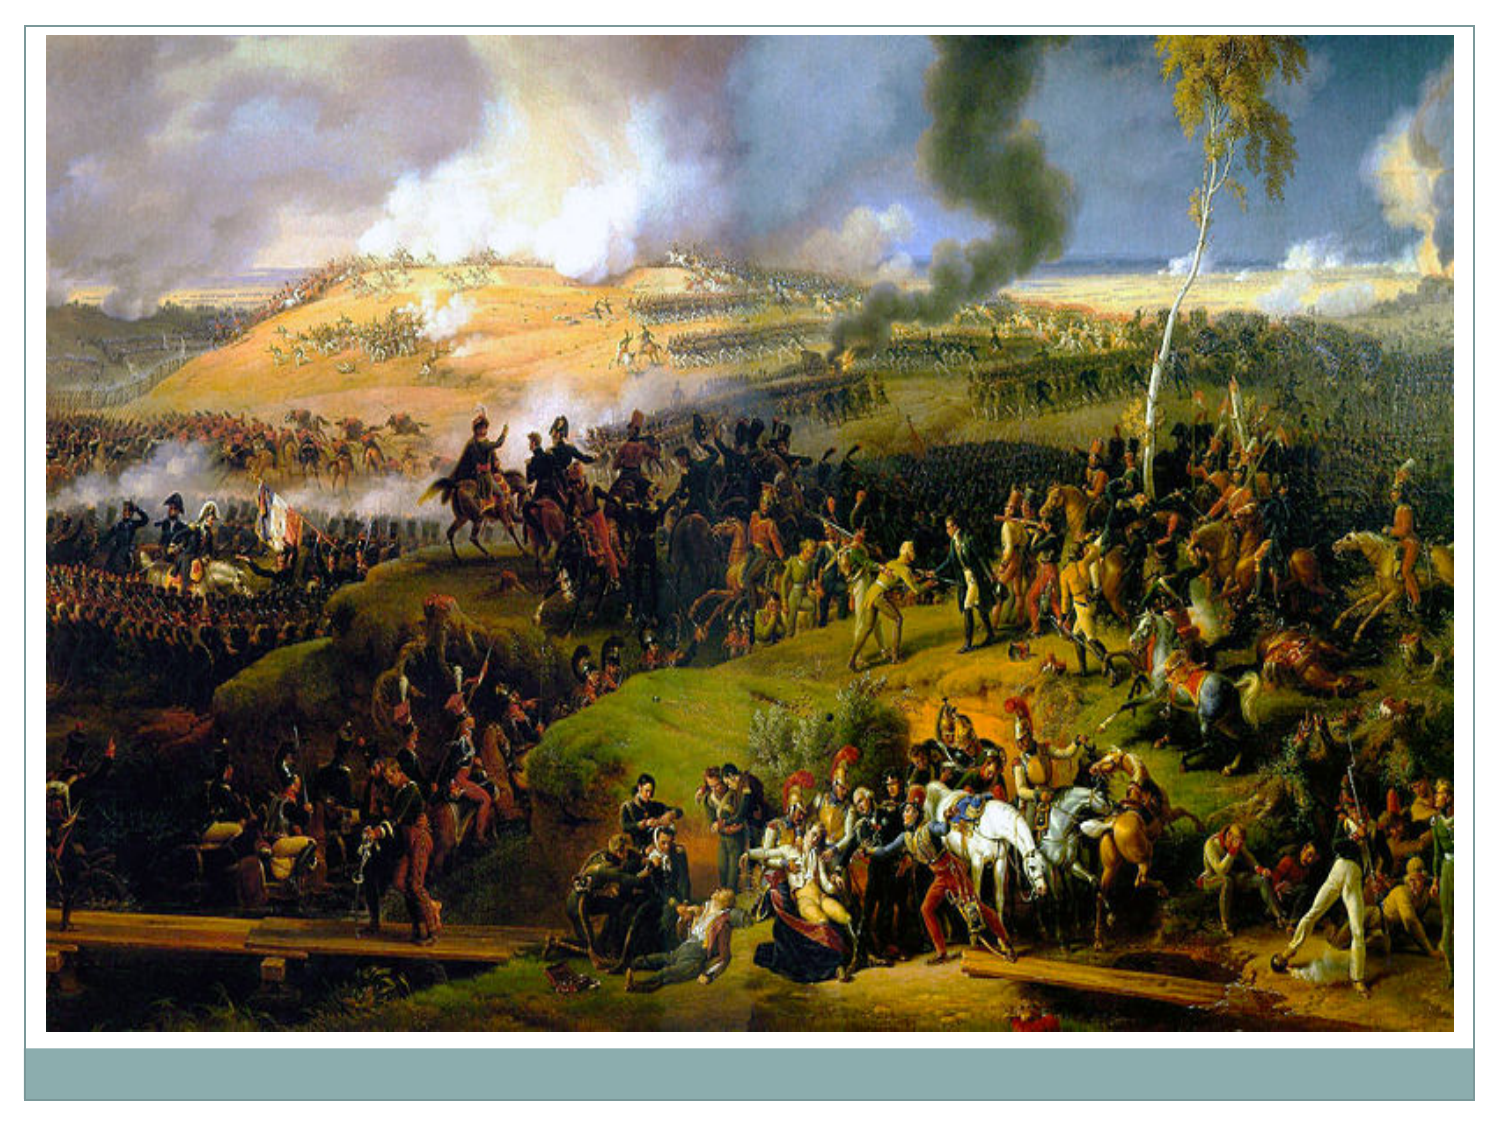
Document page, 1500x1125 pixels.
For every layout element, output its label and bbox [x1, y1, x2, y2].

picture [46, 34, 1454, 1032]
